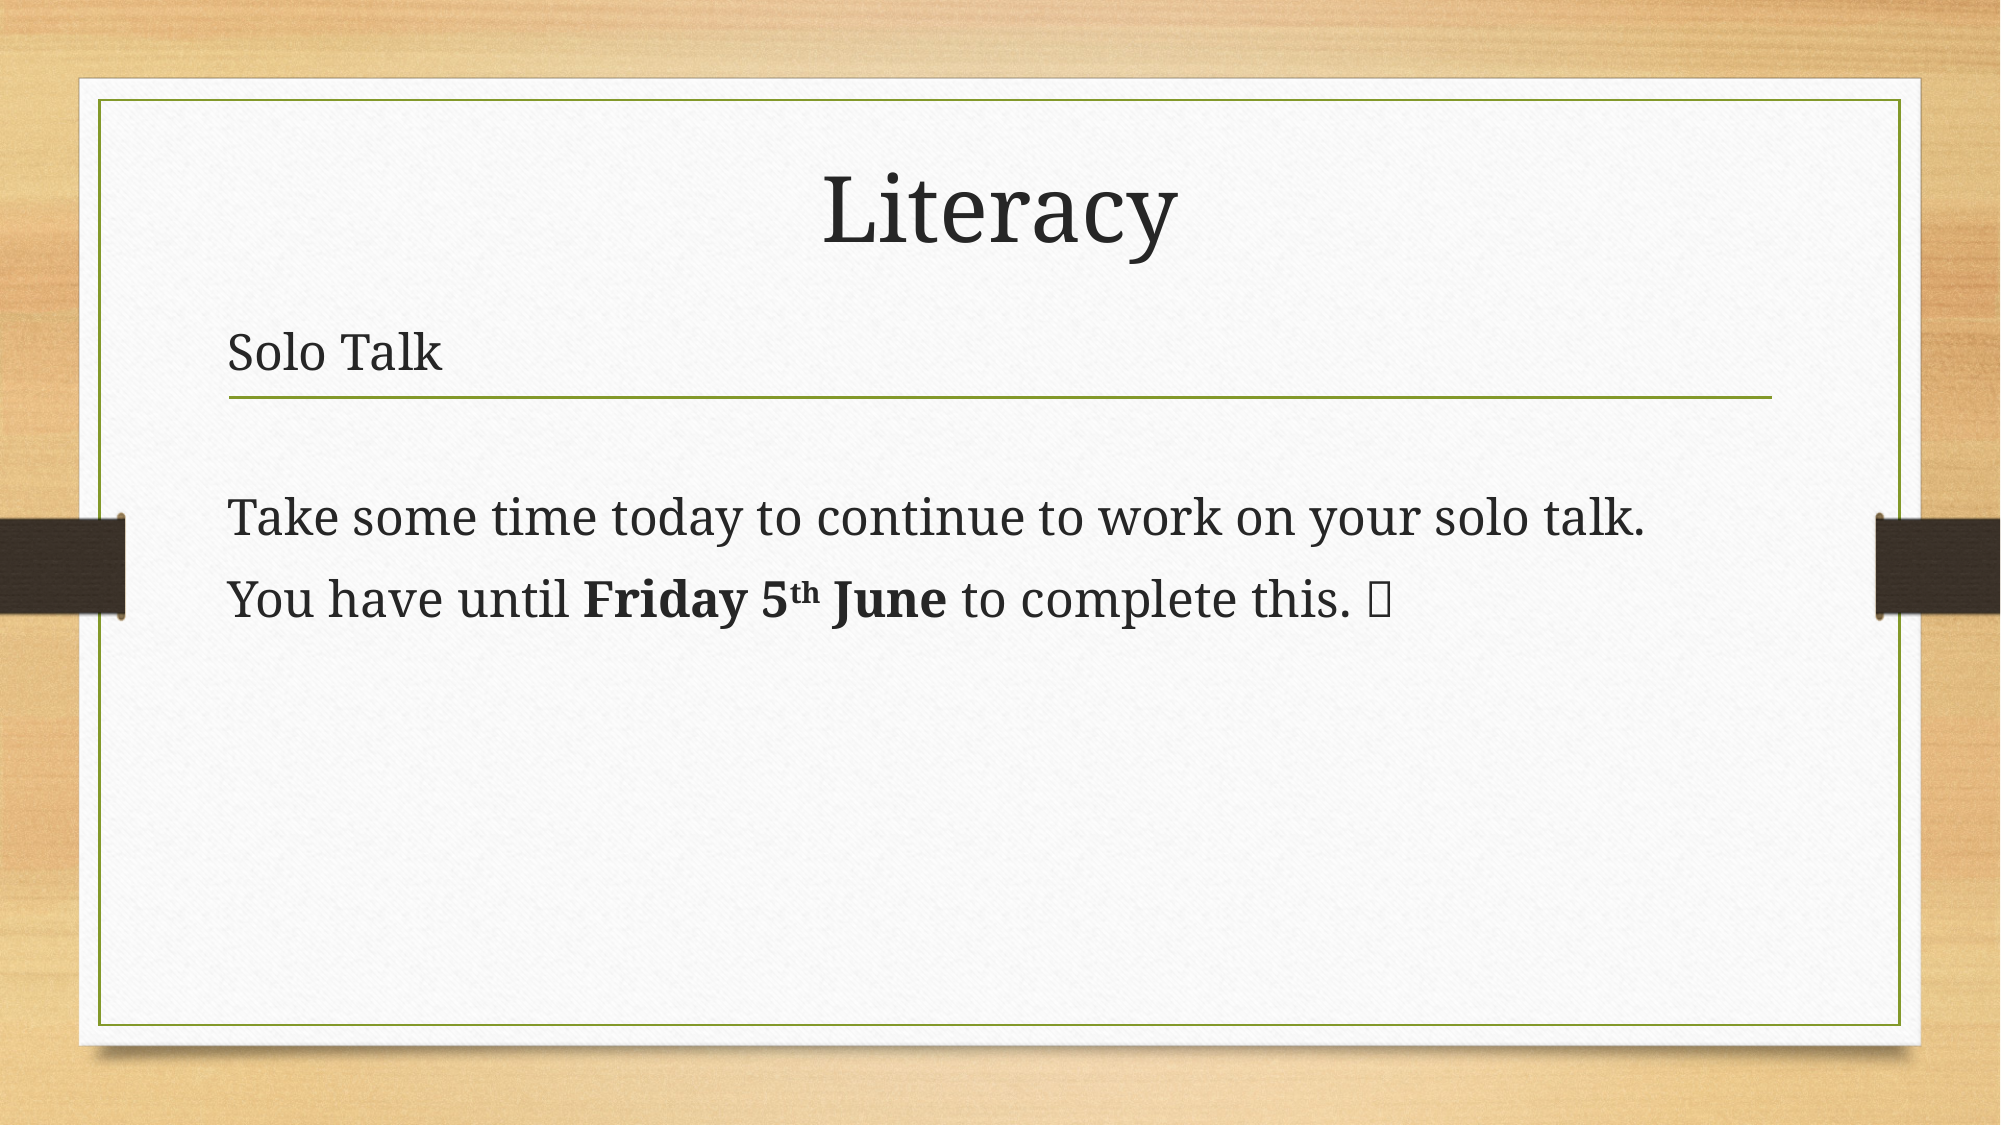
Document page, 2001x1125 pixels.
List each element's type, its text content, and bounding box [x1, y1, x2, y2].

list Solo Talk Take some time today to continue to work on your solo talk. You have until Friday 5th June to complete this.  [212, 312, 1788, 964]
title Literacy [212, 98, 1788, 312]
picture [0, 0, 2001, 1125]
